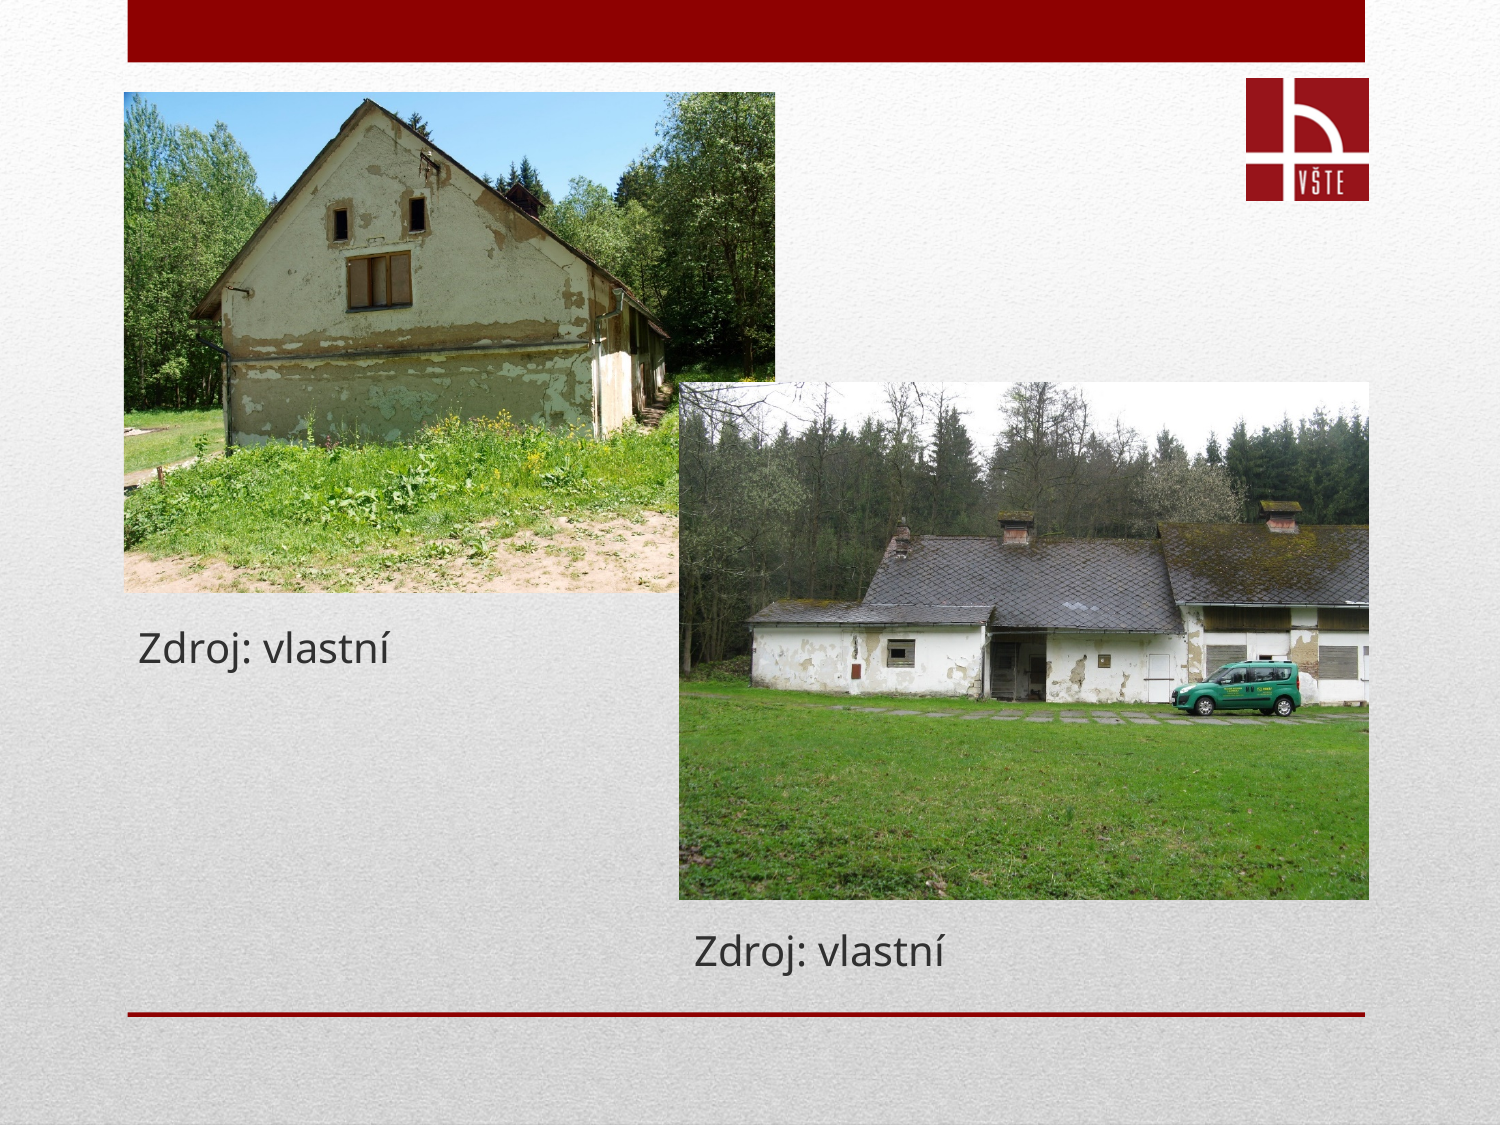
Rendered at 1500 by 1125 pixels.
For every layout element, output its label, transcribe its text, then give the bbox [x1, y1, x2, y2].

picture [678, 381, 1369, 901]
text_box Zdroj: vlastní [679, 924, 1500, 1033]
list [123, 92, 776, 594]
text_box Zdroj: vlastní [123, 622, 673, 730]
picture [1245, 77, 1369, 201]
